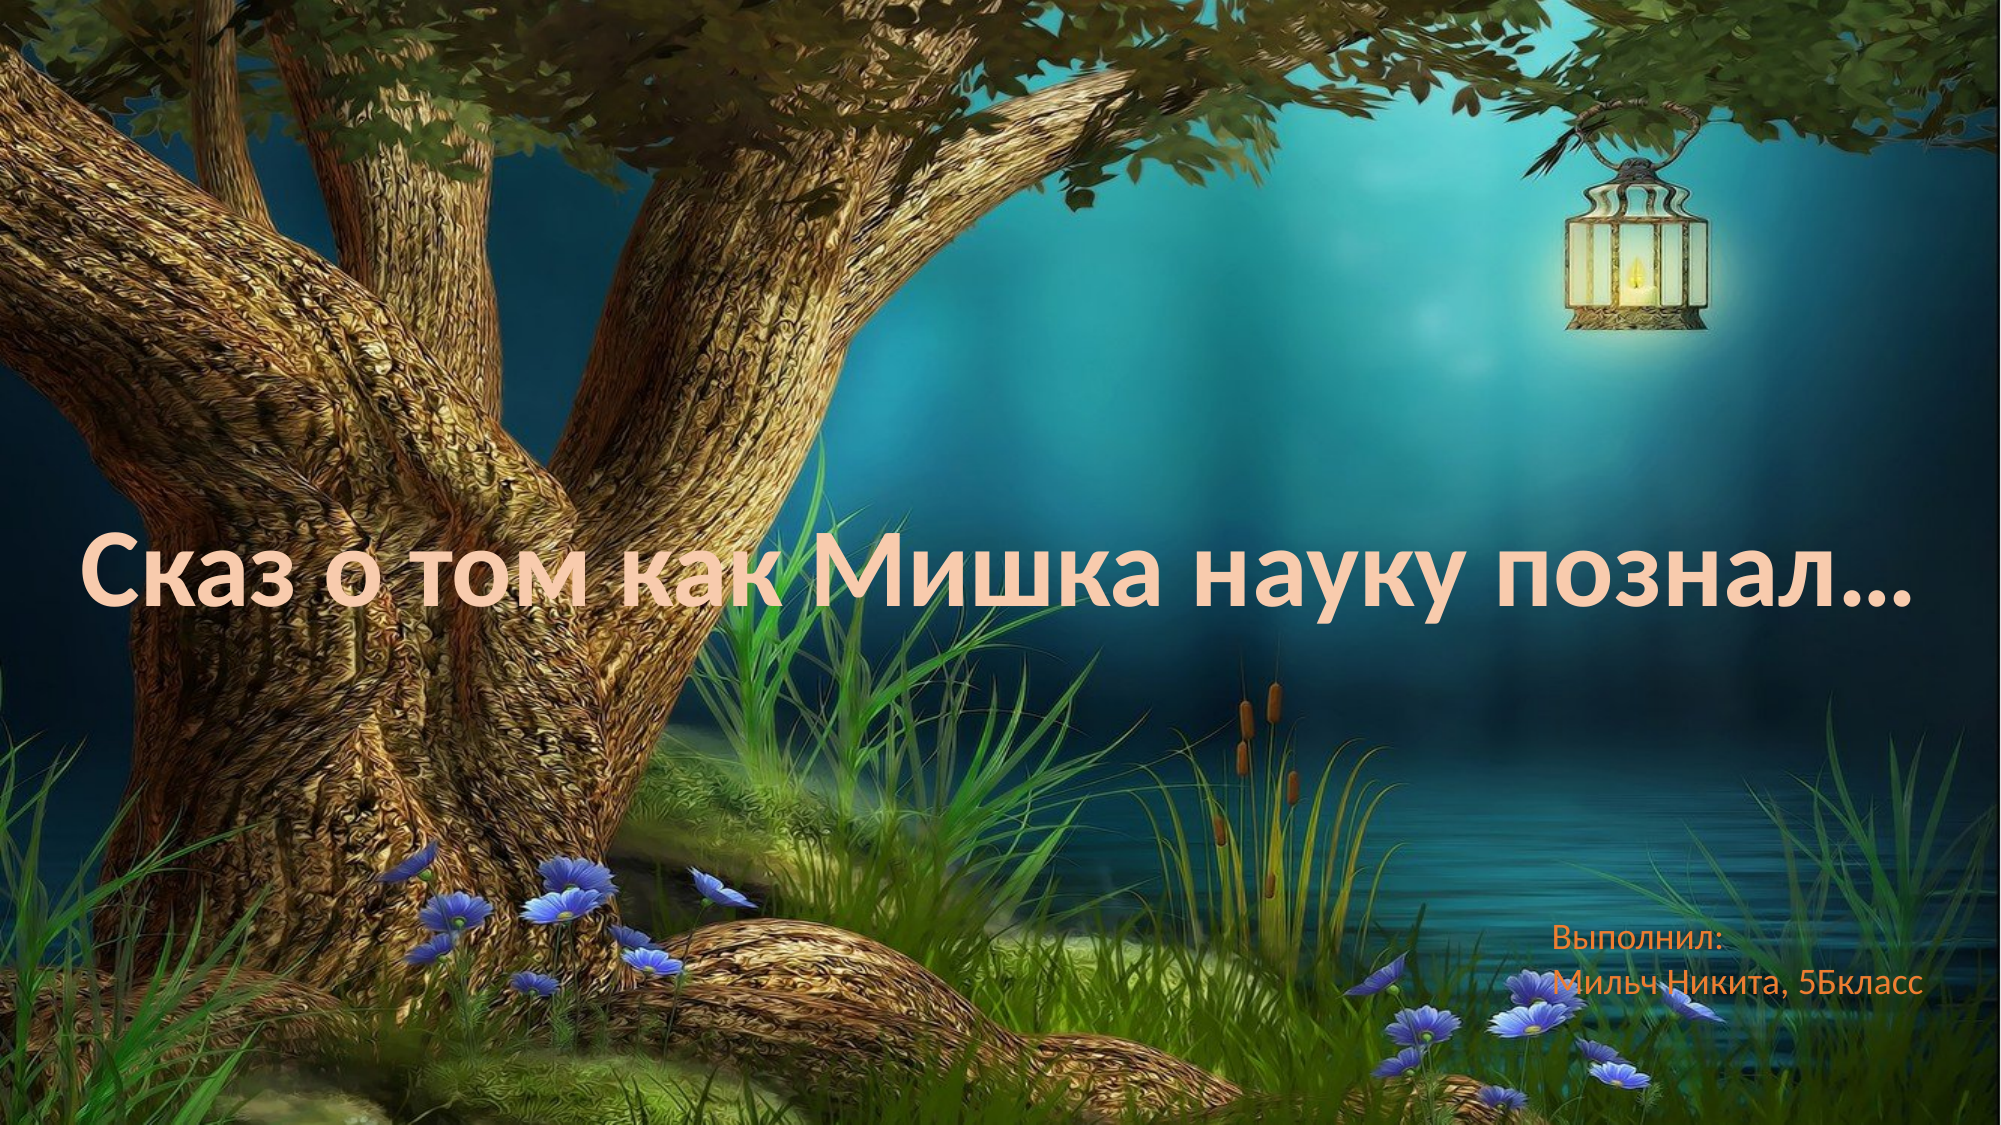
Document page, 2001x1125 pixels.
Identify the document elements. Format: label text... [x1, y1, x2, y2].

text_box Выполнил: Мильч Никита, 5Бкласс [1536, 904, 1939, 1009]
picture [0, 0, 2001, 1125]
text_box Сказ о том как Мишка науку познал… [65, 486, 1935, 637]
